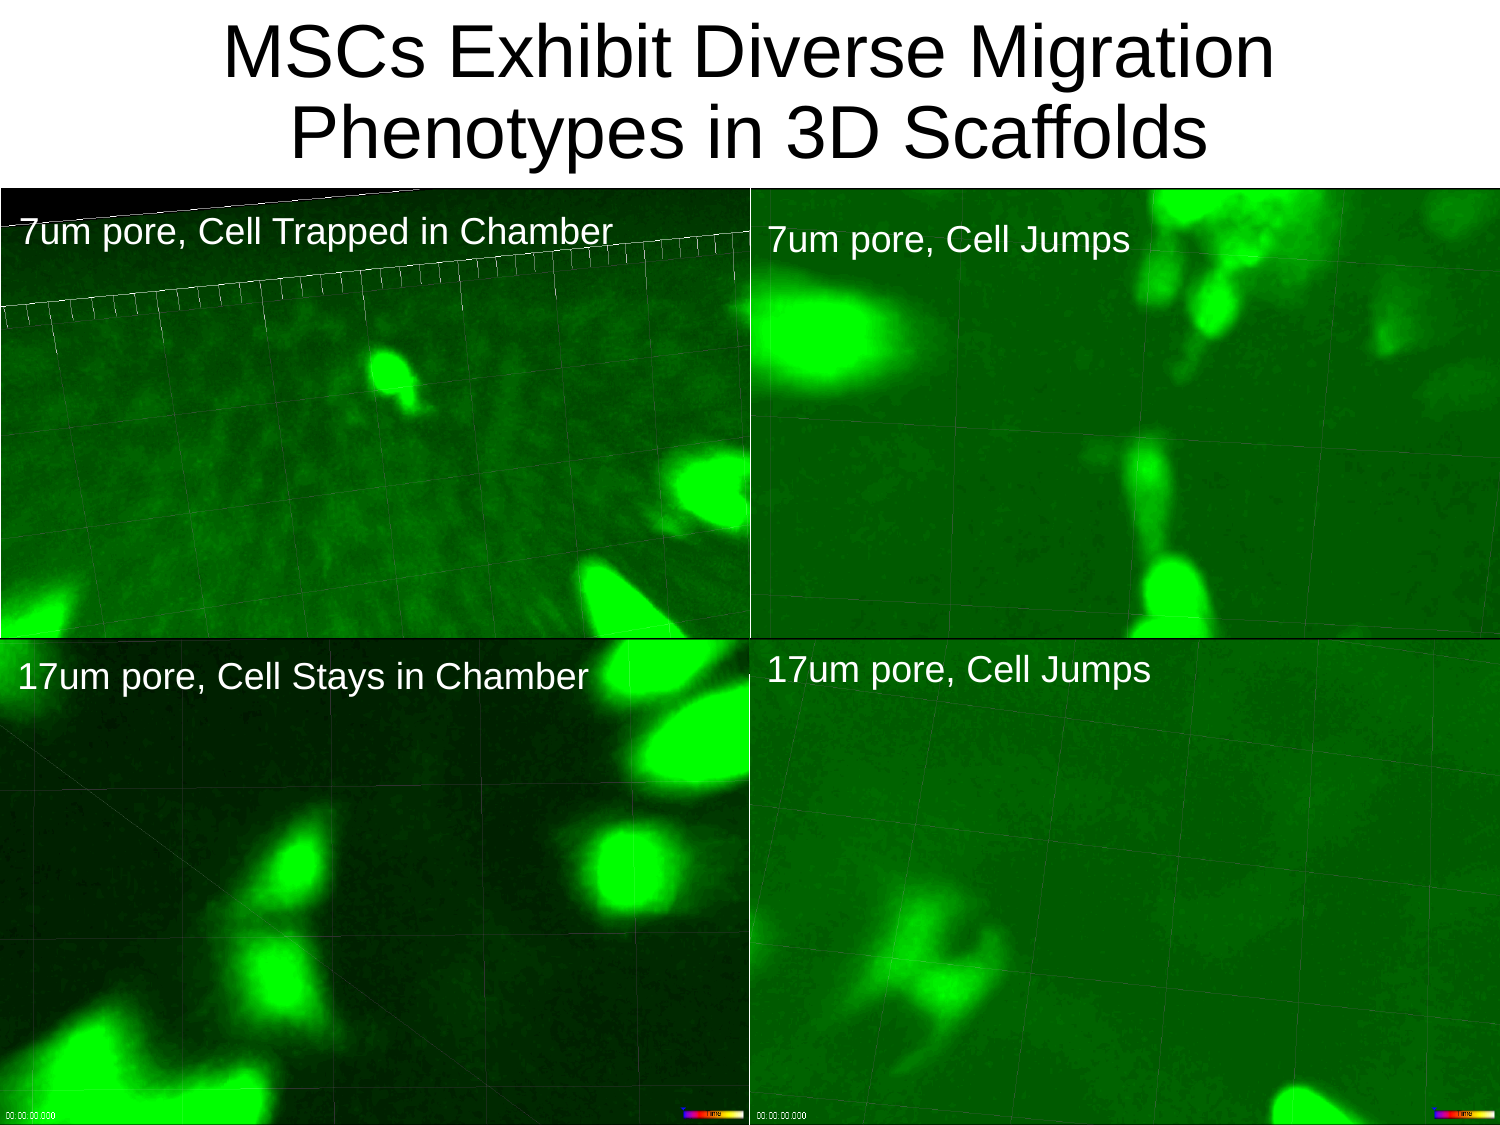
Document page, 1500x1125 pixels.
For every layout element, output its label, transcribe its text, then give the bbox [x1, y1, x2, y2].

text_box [749, 187, 1500, 636]
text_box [0, 187, 747, 635]
text_box MSCs Exhibit Diverse Migration Phenotypes in 3D Scaffolds [74, 0, 1425, 185]
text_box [749, 636, 1500, 1125]
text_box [0, 637, 747, 1125]
